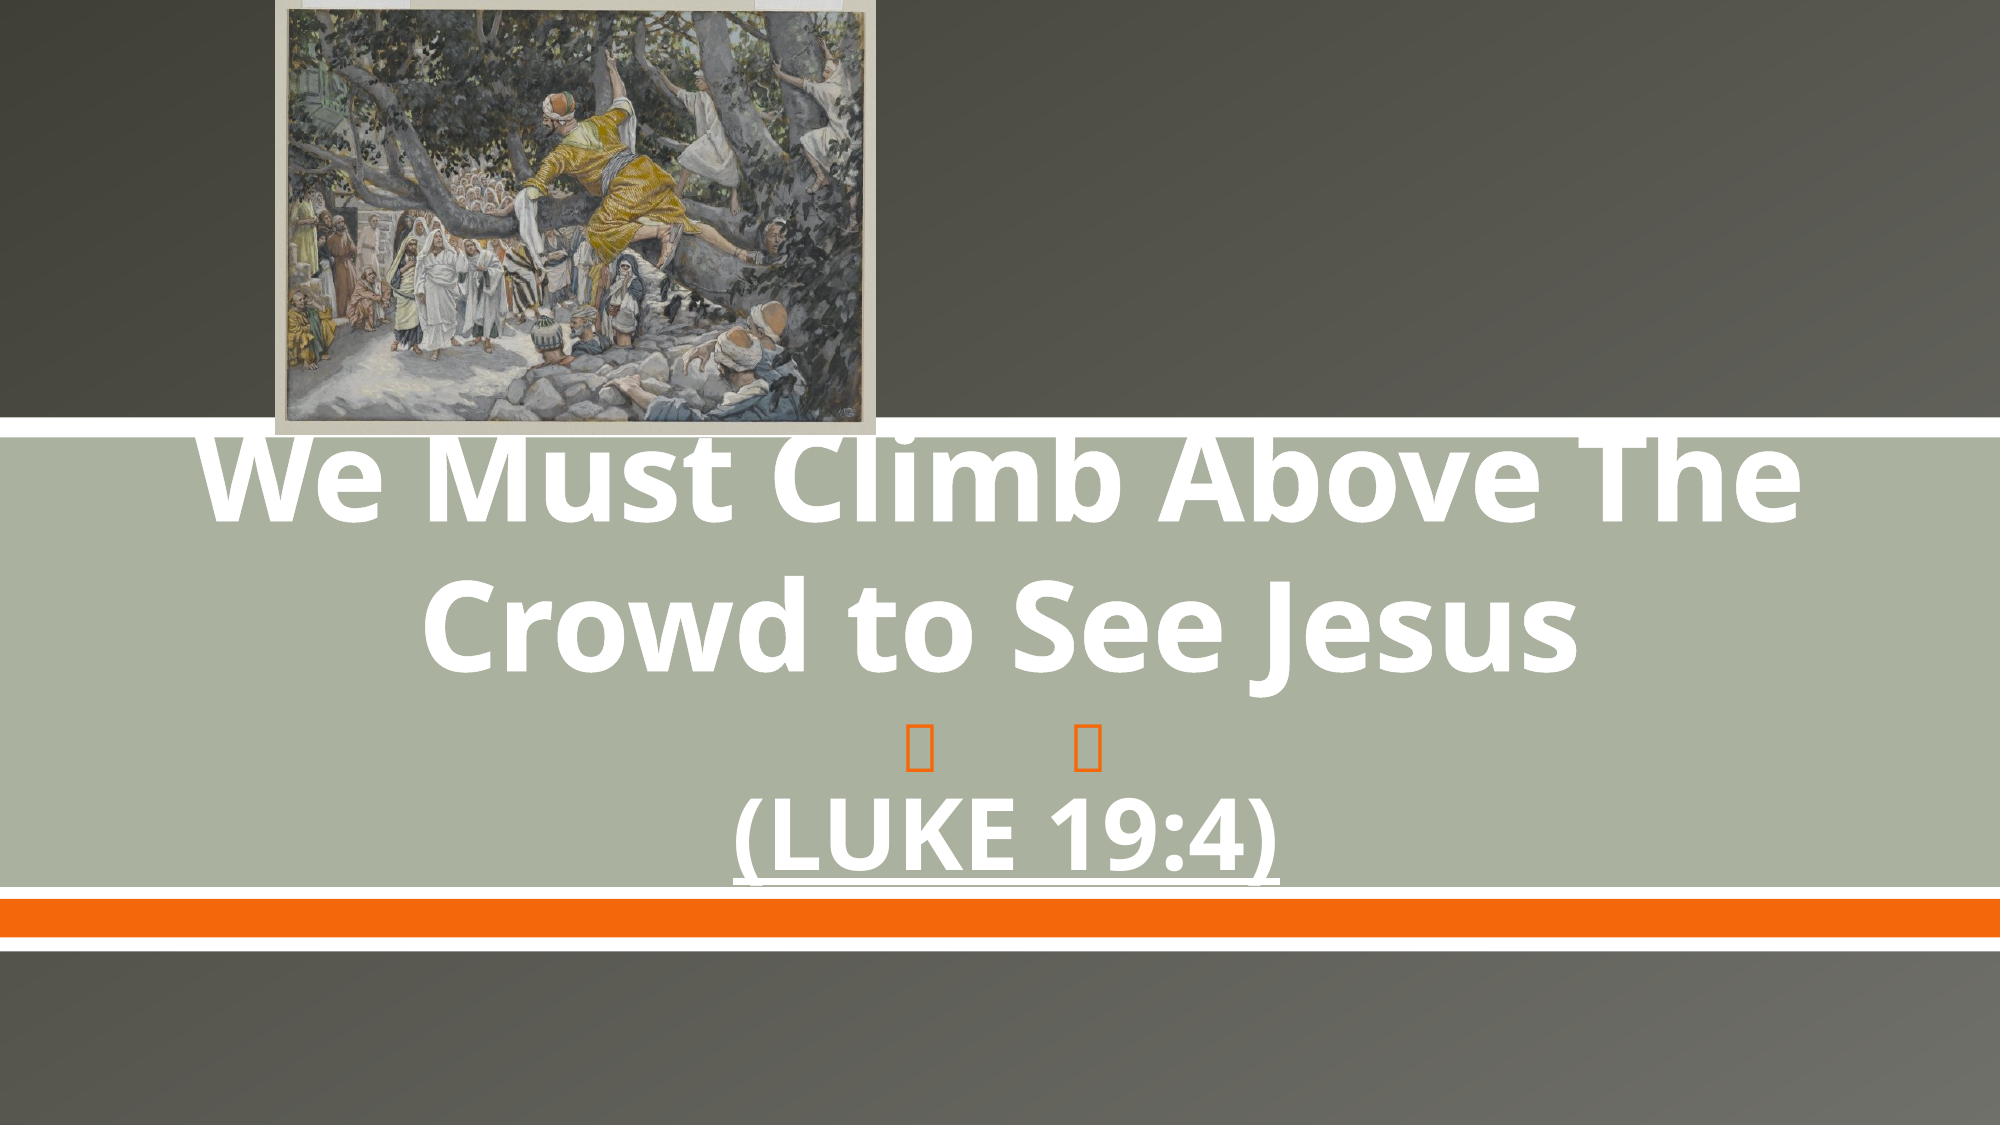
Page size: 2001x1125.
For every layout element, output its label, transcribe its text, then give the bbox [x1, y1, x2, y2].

picture [274, 0, 876, 436]
title We Must Climb Above The Crowd to See Jesus [50, 462, 1950, 704]
subtitle (Luke 19:4) [350, 762, 1663, 888]
